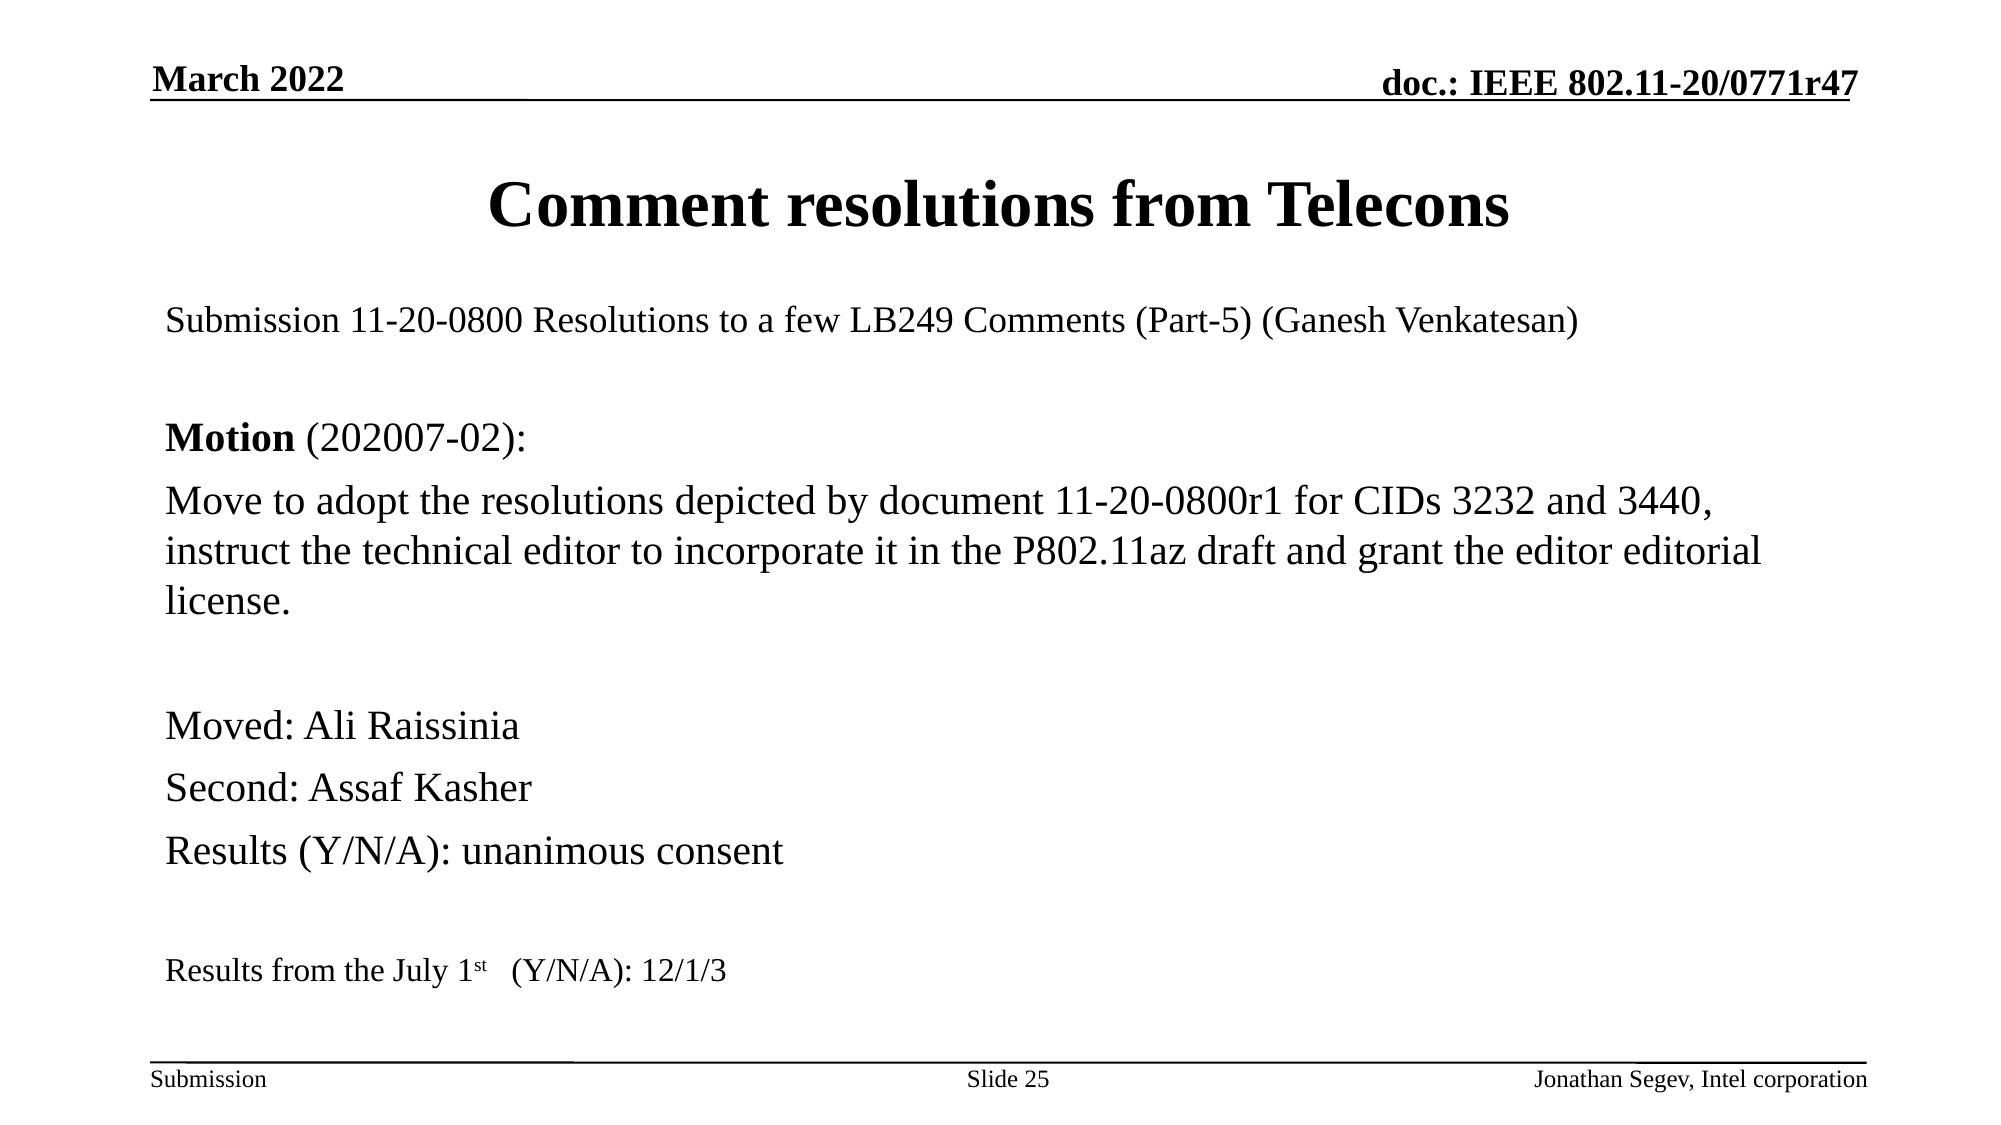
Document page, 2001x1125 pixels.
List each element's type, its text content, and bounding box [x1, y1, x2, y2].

slide_number Slide 25 [950, 1061, 1067, 1123]
footer Jonathan Segev, Intel corporation [1171, 1061, 1869, 1093]
title Comment resolutions from Telecons [149, 112, 1850, 286]
list Submission 11-20-0800 Resolutions to a few LB249 Comments (Part-5) (Ganesh Venkatesan) Motion (202007-02): Move to adopt the resolutions depicted by document 11-20-0800r1 for CIDs 3232 and 3440, instruct the technical editor to incorporate it in the P802.11az draft and grant the editor editorial license. Moved: Ali Raissinia Second: Assaf Kasher Results (Y/N/A): unanimous consent Results from the July 1st (Y/N/A): 12/1/3 [149, 286, 1850, 1000]
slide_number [152, 54, 563, 100]
